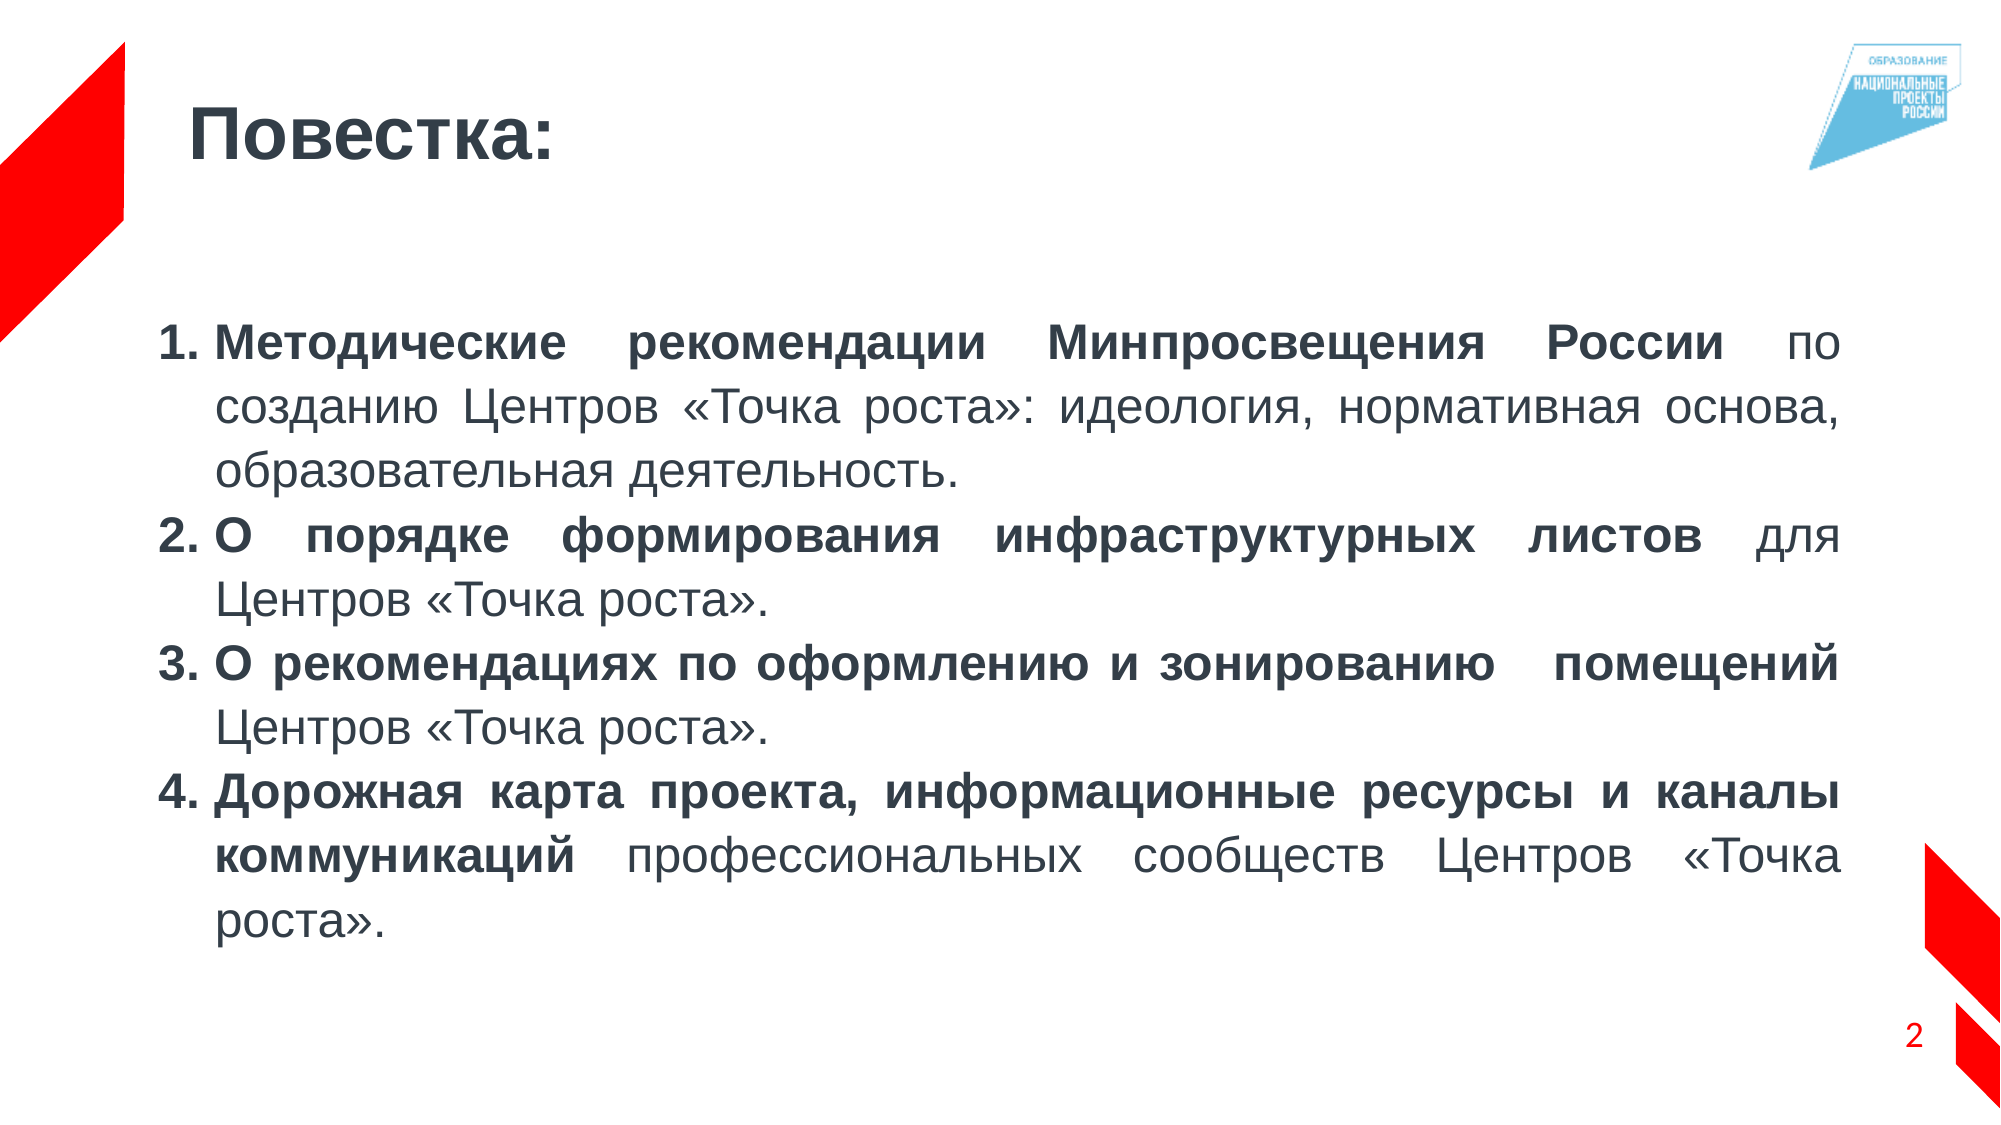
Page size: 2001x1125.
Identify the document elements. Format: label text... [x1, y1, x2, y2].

picture [1802, 41, 1963, 175]
title Повестка: [180, 59, 1503, 211]
text_box Методические рекомендации Минпросвещения России по созданию Центров «Точка роста»: идеология, нормативная основа, образовательная деятельность. О порядке формирования инфраструктурных листов для Центров «Точка роста». О рекомендациях по оформлению и зонированию помещений Центров «Точка роста». Дорожная карта проекта, информационные ресурсы и каналы коммуникаций профессиональных сообществ Центров «Точка роста». [143, 297, 1857, 955]
